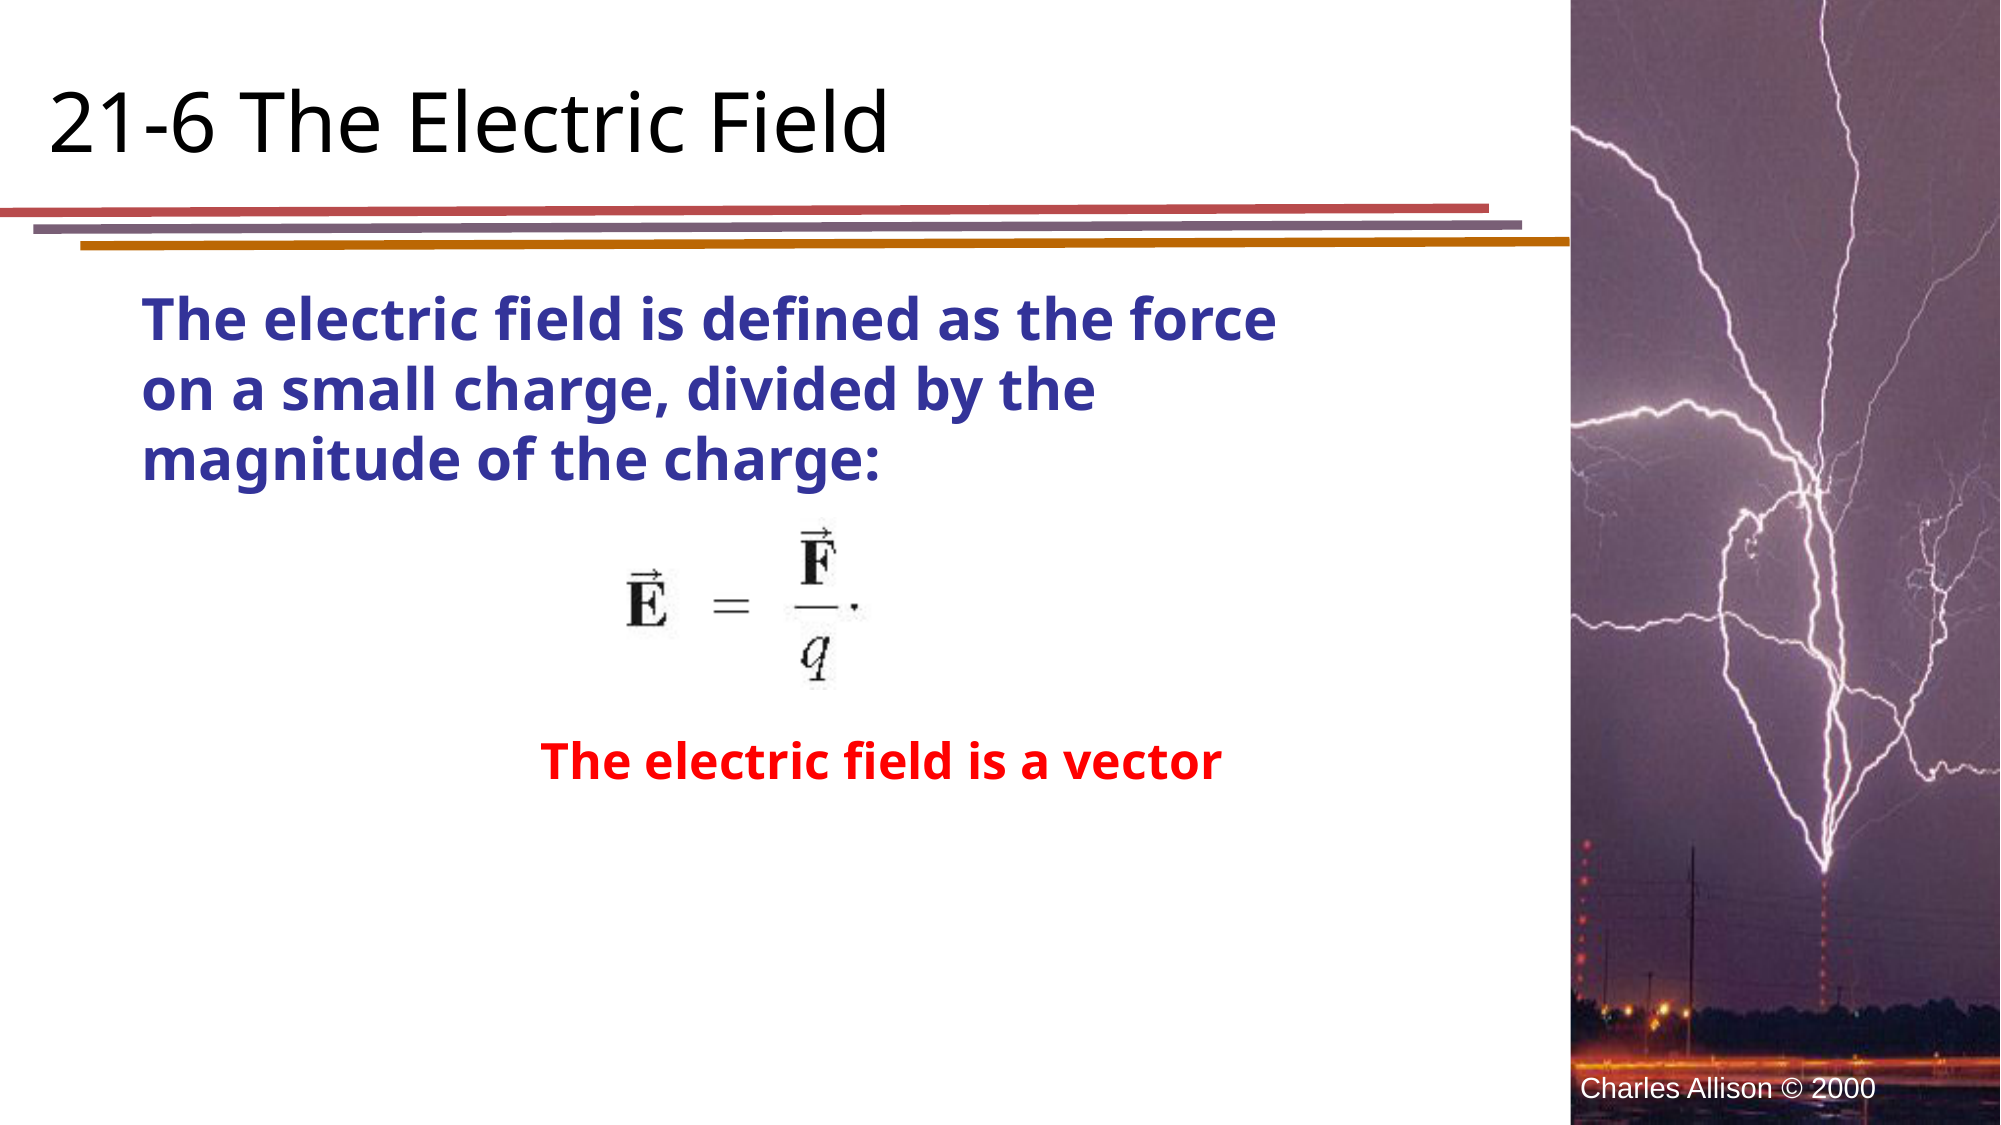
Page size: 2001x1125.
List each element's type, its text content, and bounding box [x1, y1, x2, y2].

title 21-6 The Electric Field [33, 24, 1734, 213]
text_box The electric field is a vector [526, 722, 1238, 797]
picture [1570, 0, 2000, 1125]
picture [609, 517, 950, 690]
text_box The electric field is defined as the force on a small charge, divided by the magnitude of the charge: [126, 274, 1338, 500]
